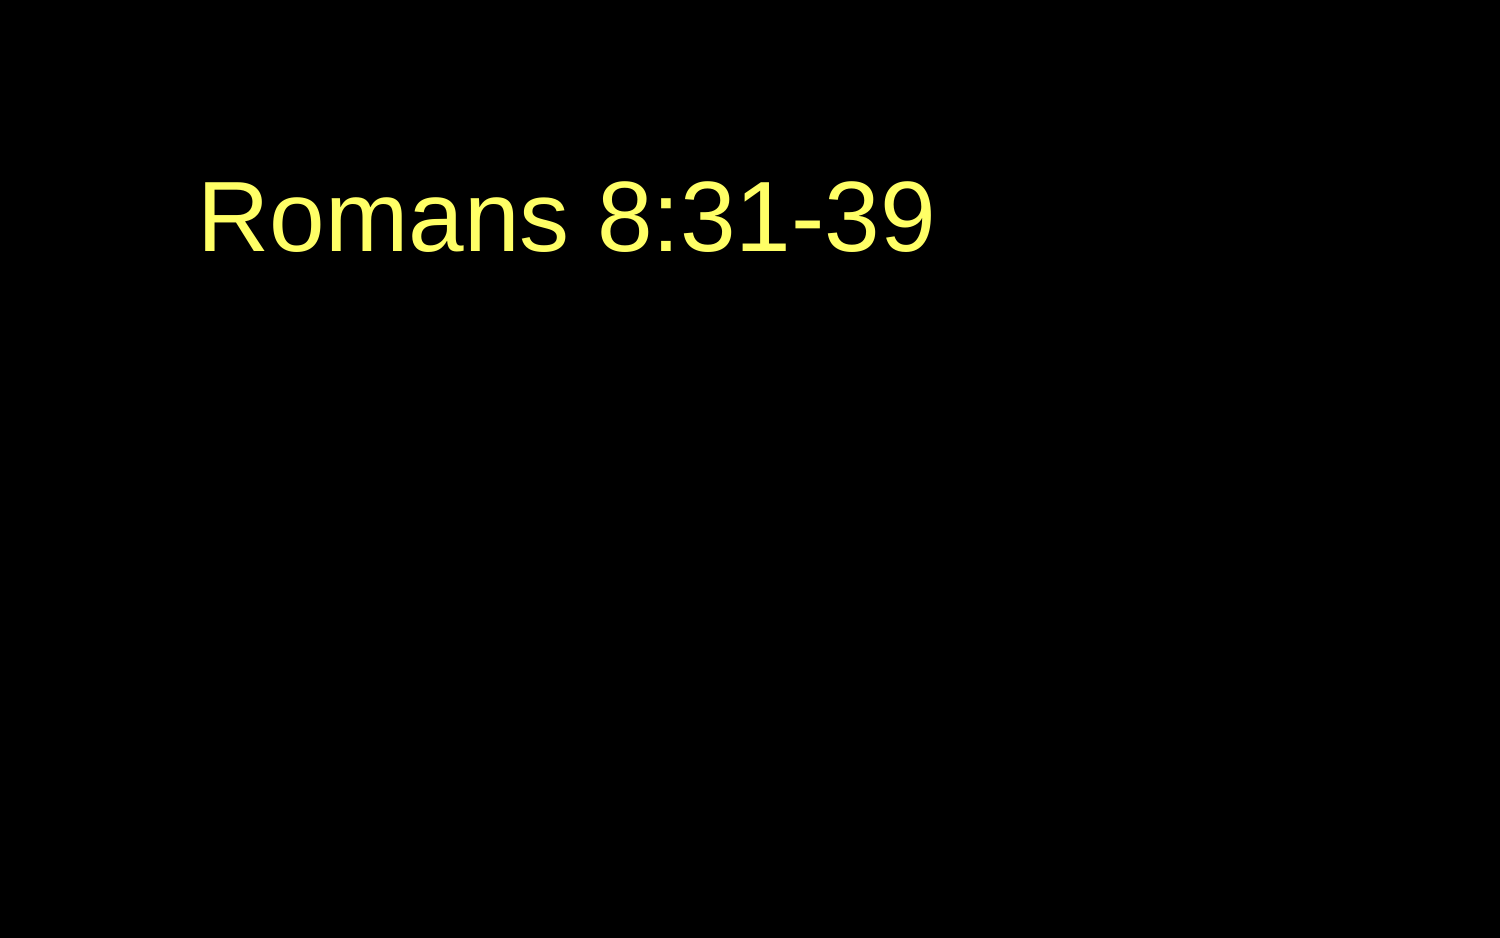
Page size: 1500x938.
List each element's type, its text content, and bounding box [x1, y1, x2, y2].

text_box Romans 8:31-39 [183, 144, 1353, 279]
